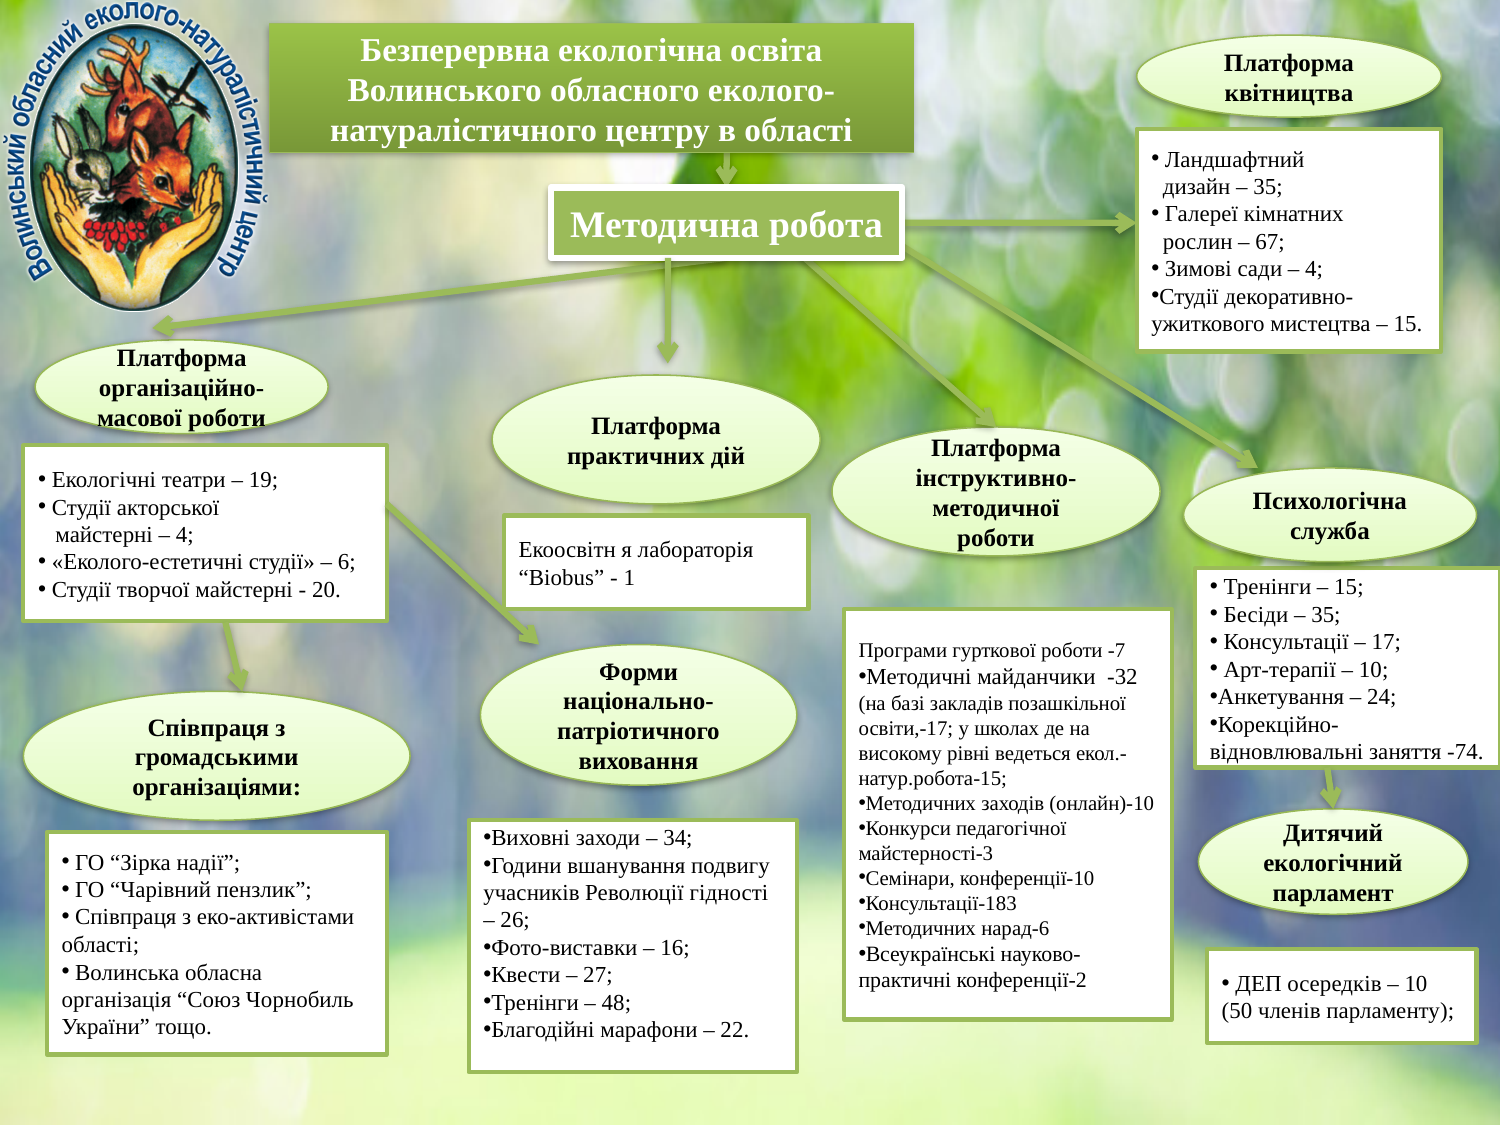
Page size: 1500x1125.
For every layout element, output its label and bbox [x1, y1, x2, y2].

text_box [1326, 767, 1334, 810]
text_box [386, 503, 540, 645]
picture [0, 0, 1500, 1125]
text_box [902, 245, 1259, 469]
text_box [796, 250, 897, 428]
text_box [225, 622, 243, 692]
text_box [274, 257, 727, 329]
